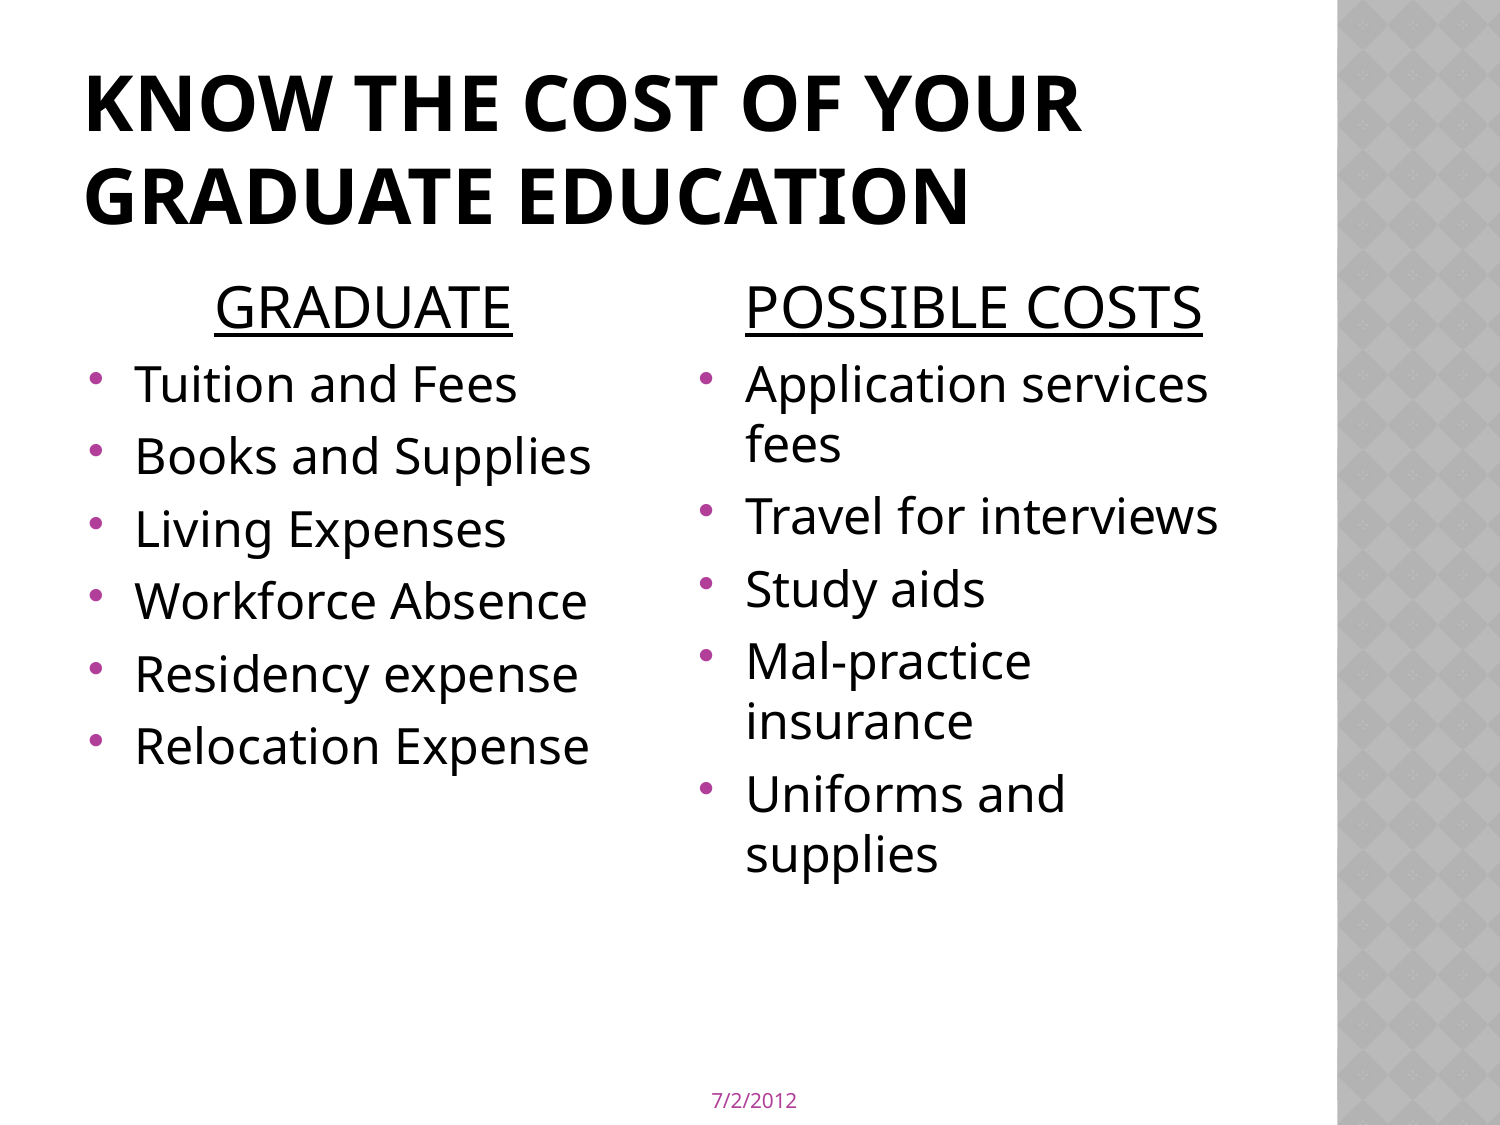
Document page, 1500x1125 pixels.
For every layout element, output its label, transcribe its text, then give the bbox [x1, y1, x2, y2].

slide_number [696, 1075, 1025, 1113]
list GRADUATE Tuition and Fees Books and Supplies Living Expenses Workforce Absence Residency expense Relocation Expense [75, 262, 653, 1005]
title Know the cost of your Graduate education [75, 52, 1263, 240]
list POSSIBLE COSTS Application services fees Travel for interviews Study aids Mal-practice insurance Uniforms and supplies [685, 262, 1263, 1005]
